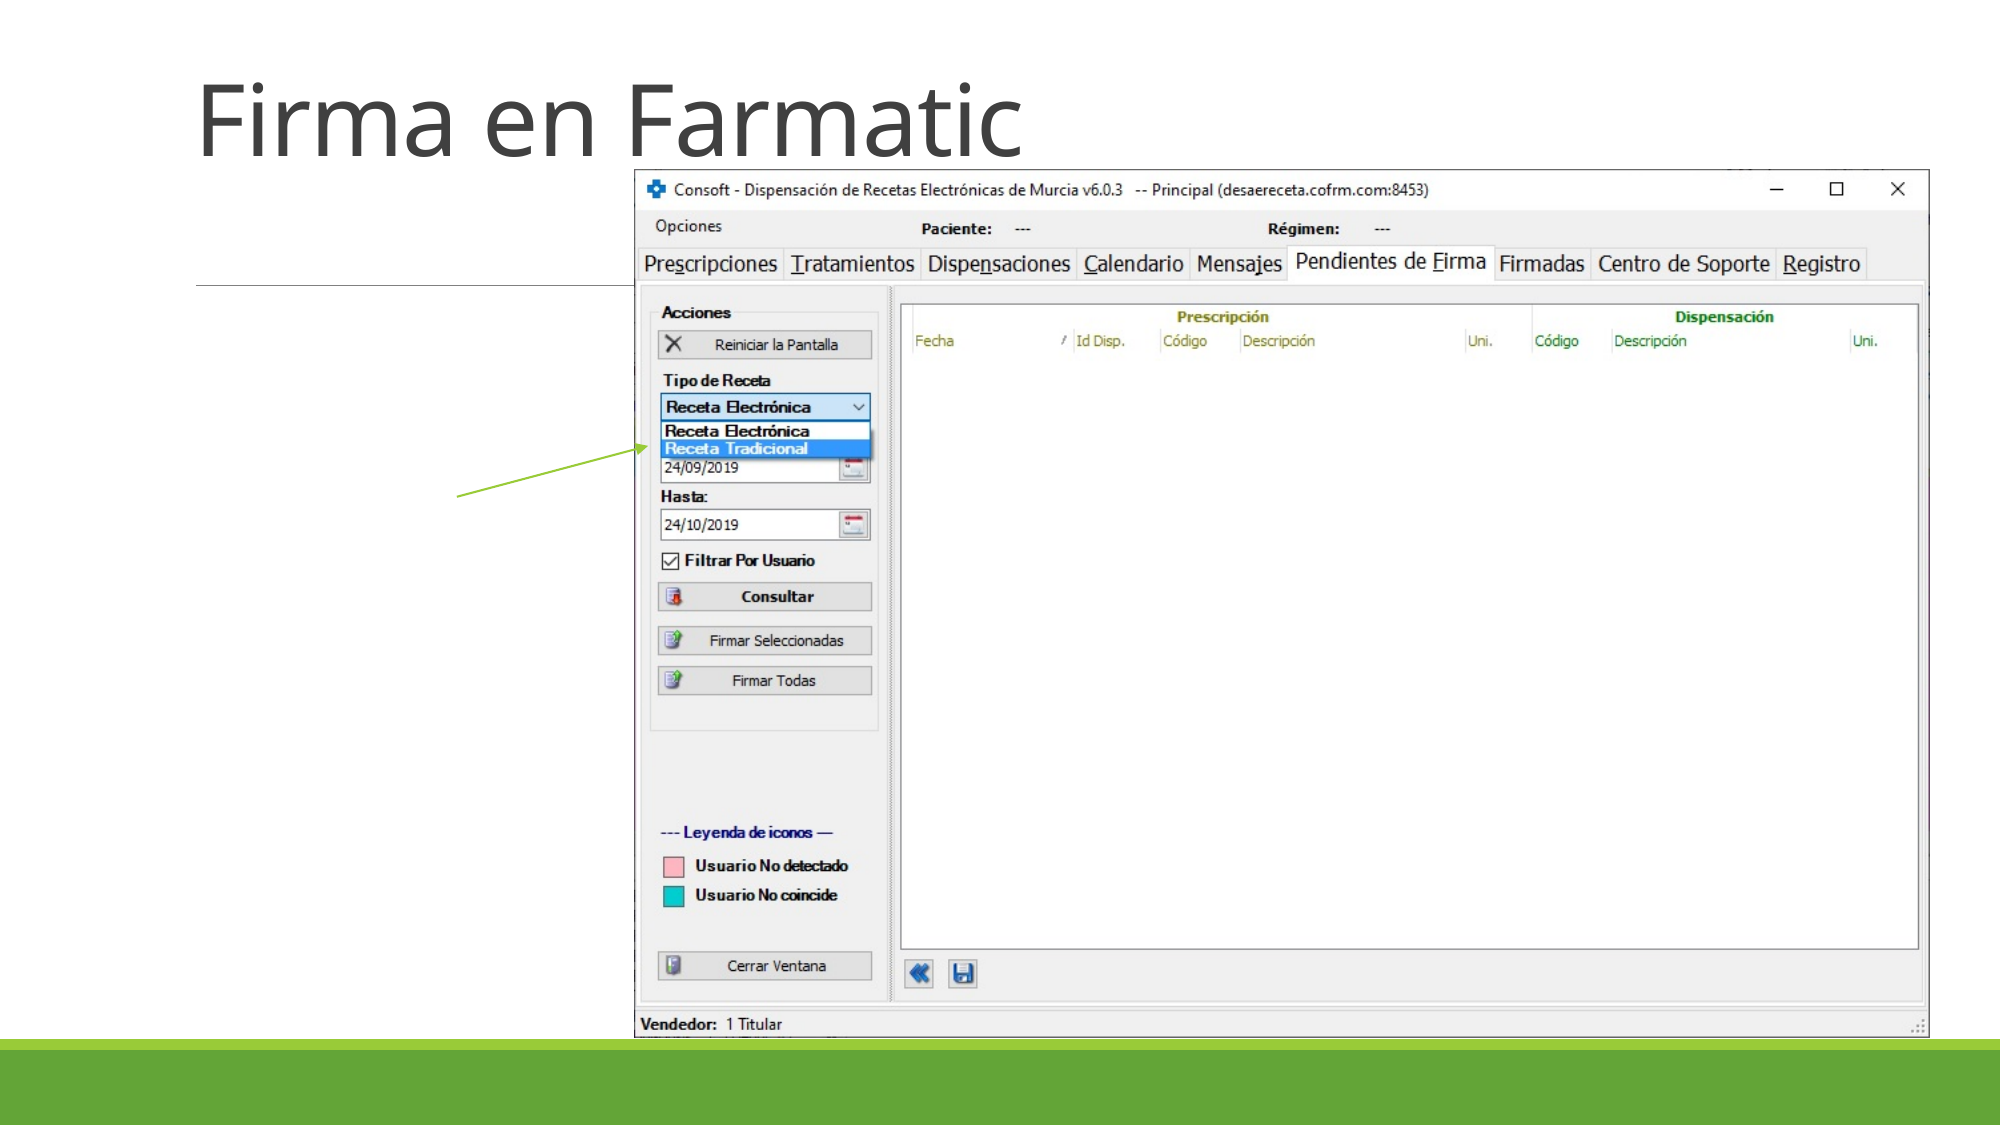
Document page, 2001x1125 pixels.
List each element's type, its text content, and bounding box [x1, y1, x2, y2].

title Firma en Farmatic [179, 47, 1830, 185]
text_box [456, 445, 649, 498]
picture [633, 169, 1930, 1038]
